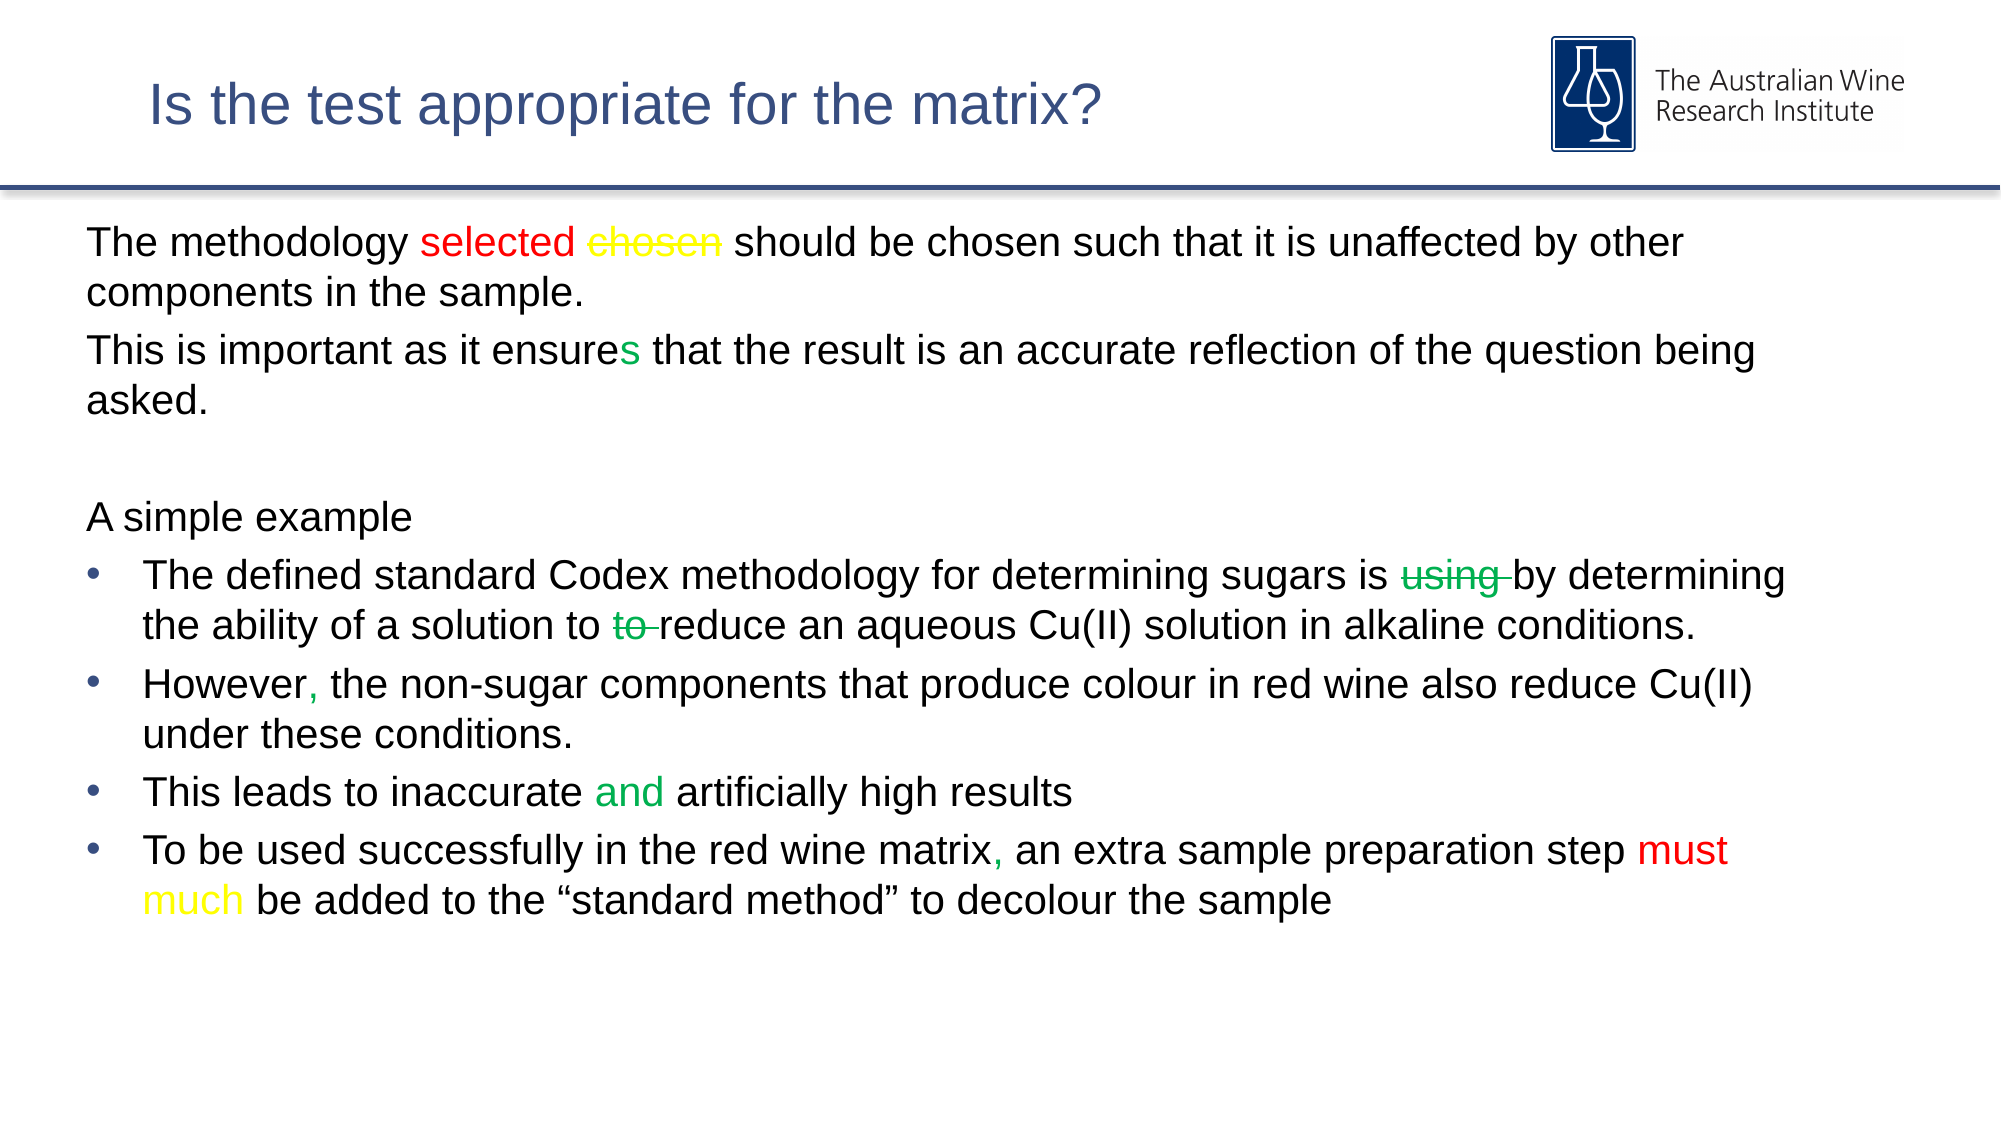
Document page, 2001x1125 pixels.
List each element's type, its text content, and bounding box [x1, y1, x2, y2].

list The methodology selected chosen should be chosen such that it is unaffected by other components in the sample. This is important as it ensures that the result is an accurate reflection of the question being asked. A simple example The defined standard Codex methodology for determining sugars is using by determining the ability of a solution to to reduce an aqueous Cu(II) solution in alkaline conditions. However, the non-sugar components that produce colour in red wine also reduce Cu(II) under these conditions. This leads to inaccurate and artificially high results To be used successfully in the red wine matrix, an extra sample preparation step must much be added to the “standard method” to decolour the sample [70, 206, 1804, 988]
title Is the test appropriate for the matrix? [133, 58, 1469, 141]
picture [1551, 36, 1904, 152]
